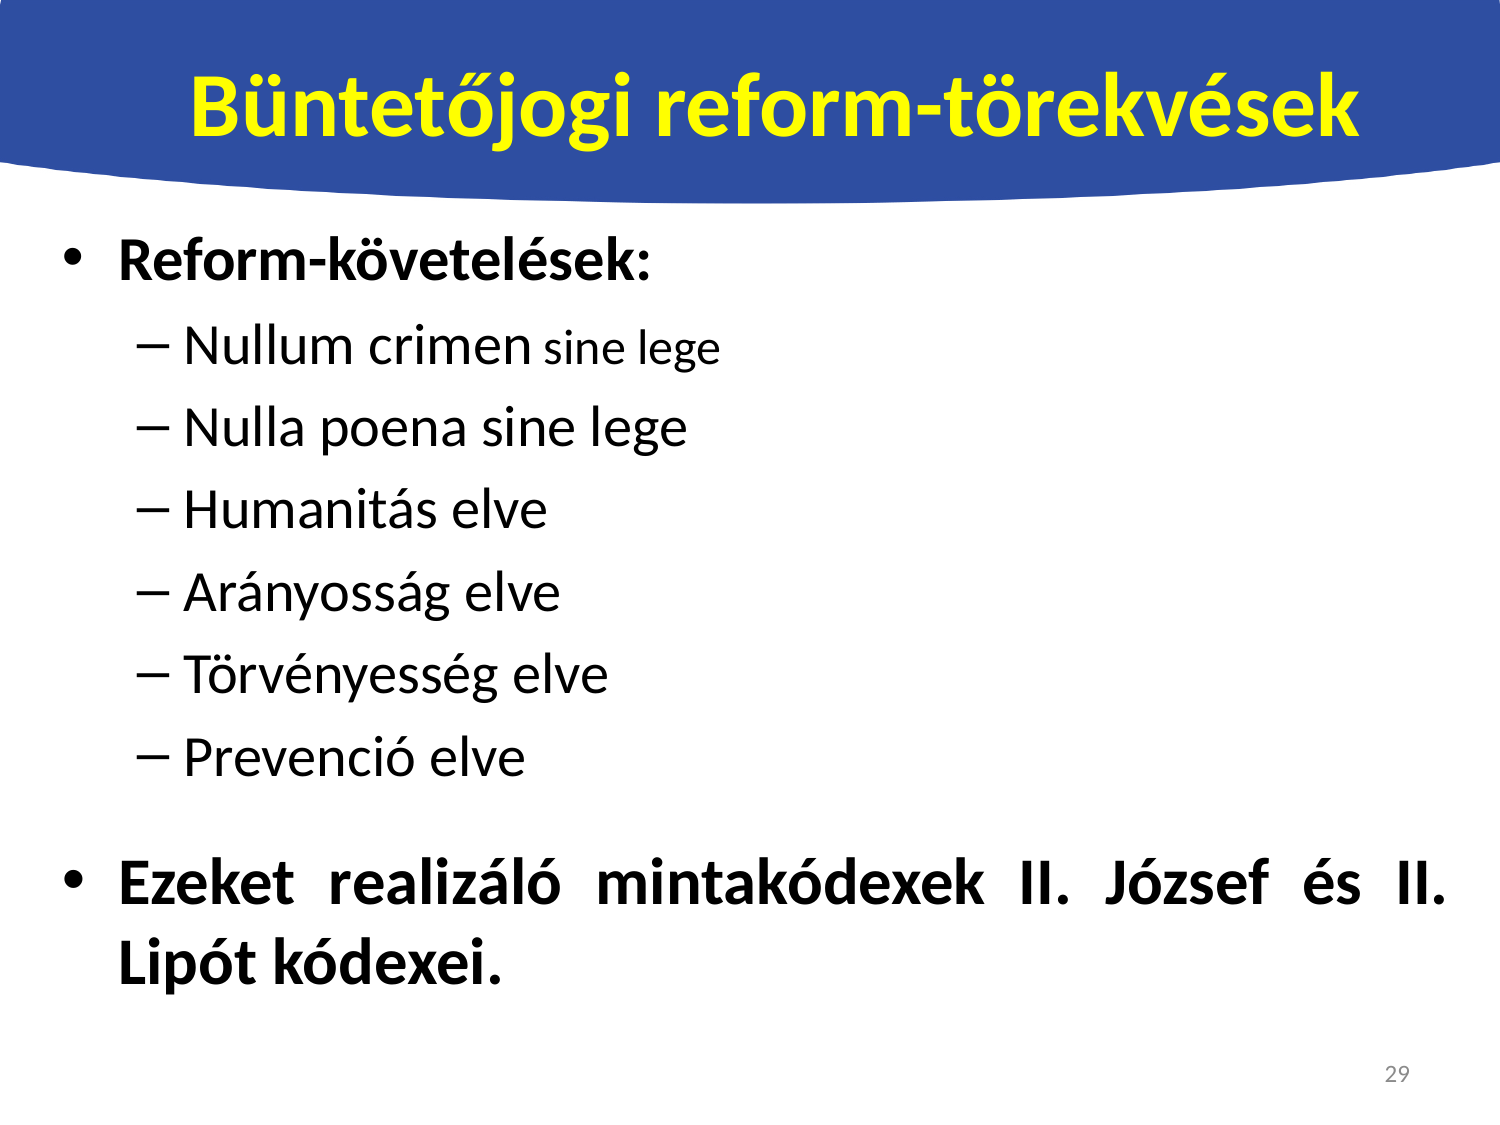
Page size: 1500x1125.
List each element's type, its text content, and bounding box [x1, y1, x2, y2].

picture [0, 0, 1500, 1125]
title Büntetőjogi reform-törekvések [75, 0, 1477, 200]
list Reform-követelések: Nullum crimen sine lege Nulla poena sine lege Humanitás elve Arányosság elve Törvényesség elve Prevenció elve Ezeket realizáló mintakódexek II. József és II. Lipót kódexei. [46, 210, 1465, 1090]
slide_number 29 [1074, 1042, 1425, 1103]
